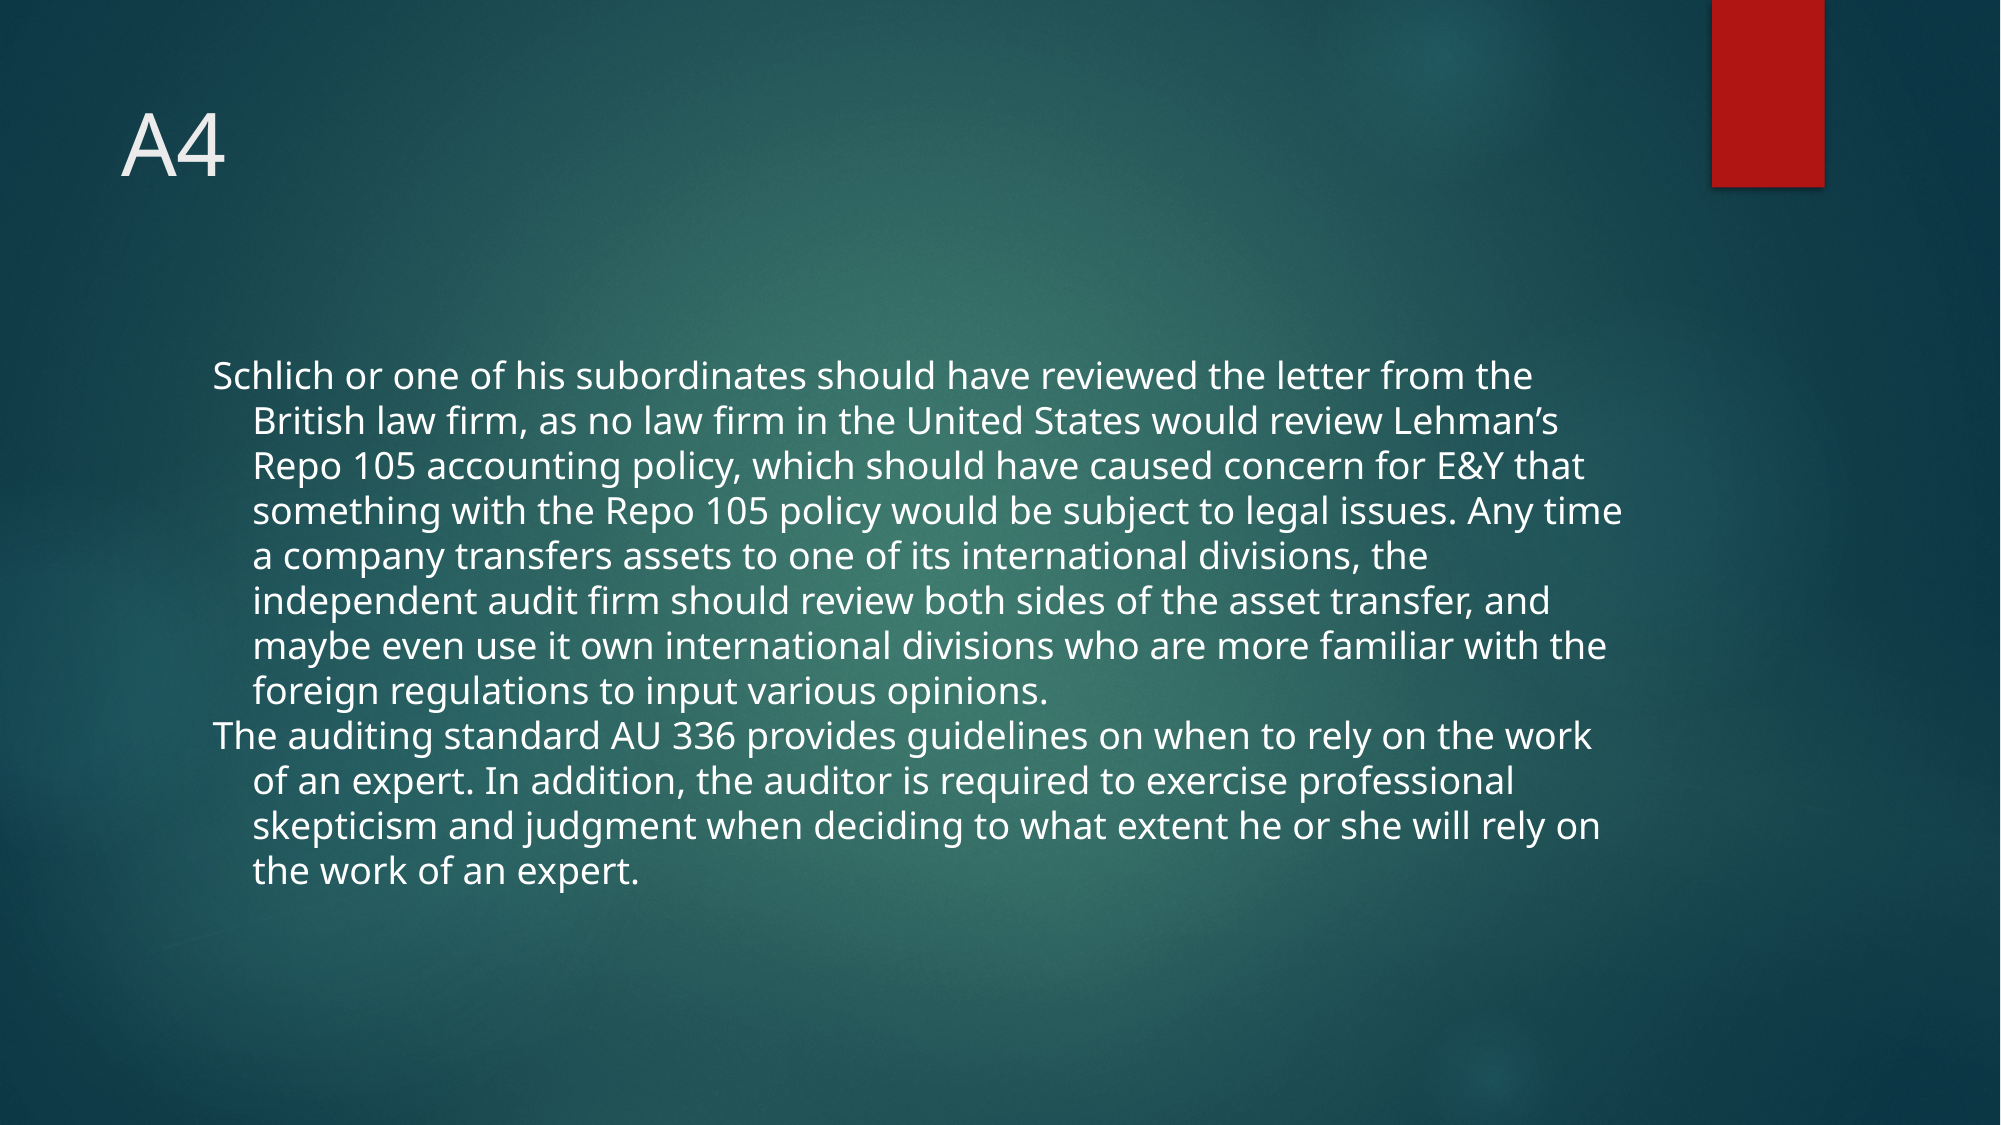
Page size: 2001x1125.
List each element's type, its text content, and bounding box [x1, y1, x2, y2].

list Schlich or one of his subordinates should have reviewed the letter from the British law firm, as no law firm in the United States would review Lehman’s Repo 105 accounting policy, which should have caused concern for E&Y that something with the Repo 105 policy would be subject to legal issues. Any time a company transfers assets to one of its international divisions, the independent audit firm should review both sides of the asset transfer, and maybe even use it own international divisions who are more familiar with the foreign regulations to input various opinions. The auditing standard AU 336 provides guidelines on when to rely on the work of an expert. In addition, the auditor is required to exercise professional skepticism and judgment when deciding to what extent he or she will rely on the work of an expert. [181, 336, 1649, 1025]
picture [0, 0, 2001, 1125]
title A4 [106, 74, 1649, 304]
